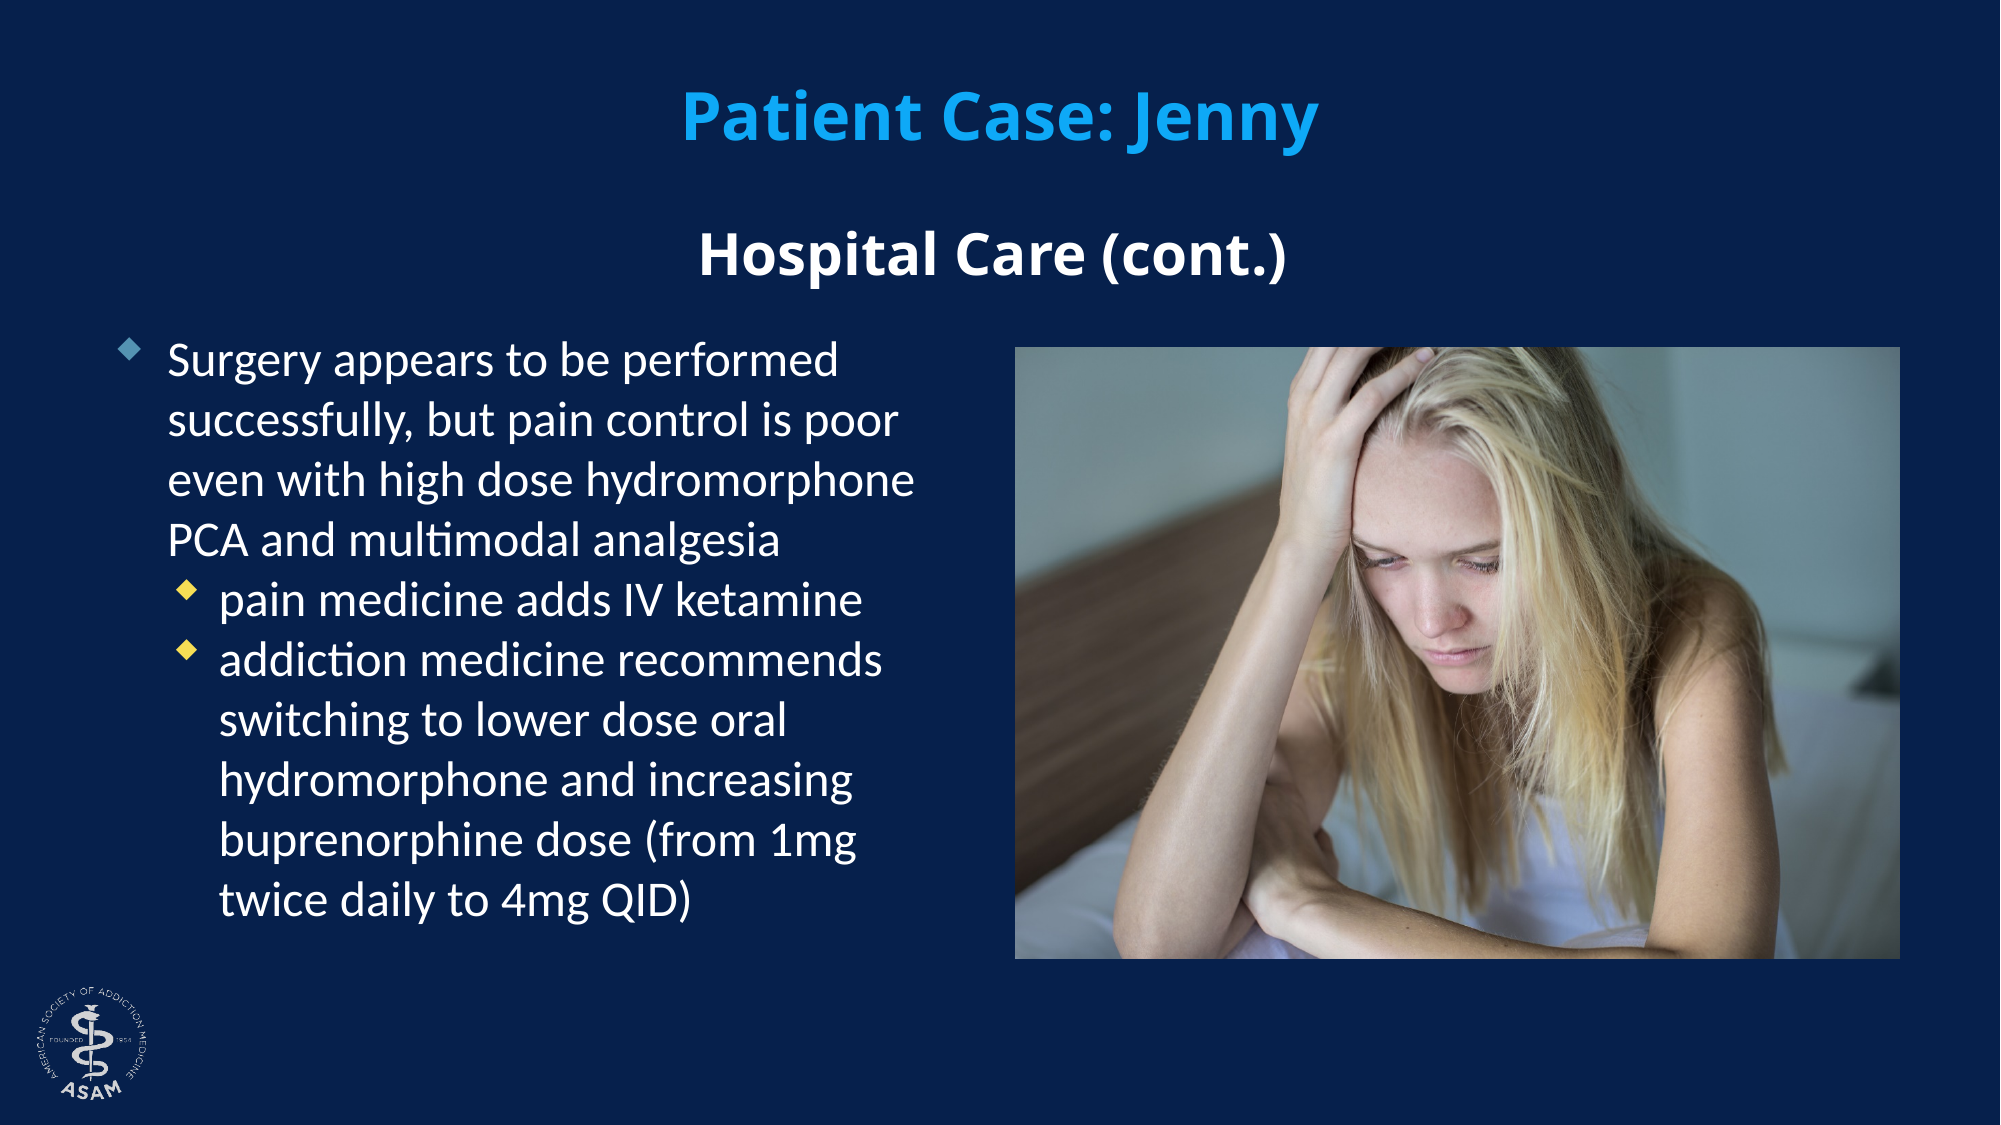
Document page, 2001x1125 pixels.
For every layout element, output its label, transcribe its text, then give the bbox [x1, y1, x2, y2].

list Surgery appears to be performed successfully, but pain control is poor even with high dose hydromorphone PCA and multimodal analgesia pain medicine adds IV ketamine addiction medicine recommends switching to lower dose oral hydromorphone and increasing buprenorphine dose (from 1mg twice daily to 4mg QID) [99, 318, 984, 988]
picture [37, 987, 146, 1100]
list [1015, 346, 1901, 959]
title Patient Case: Jenny [99, 37, 1900, 189]
list Hospital Care (cont.) [99, 212, 1900, 295]
